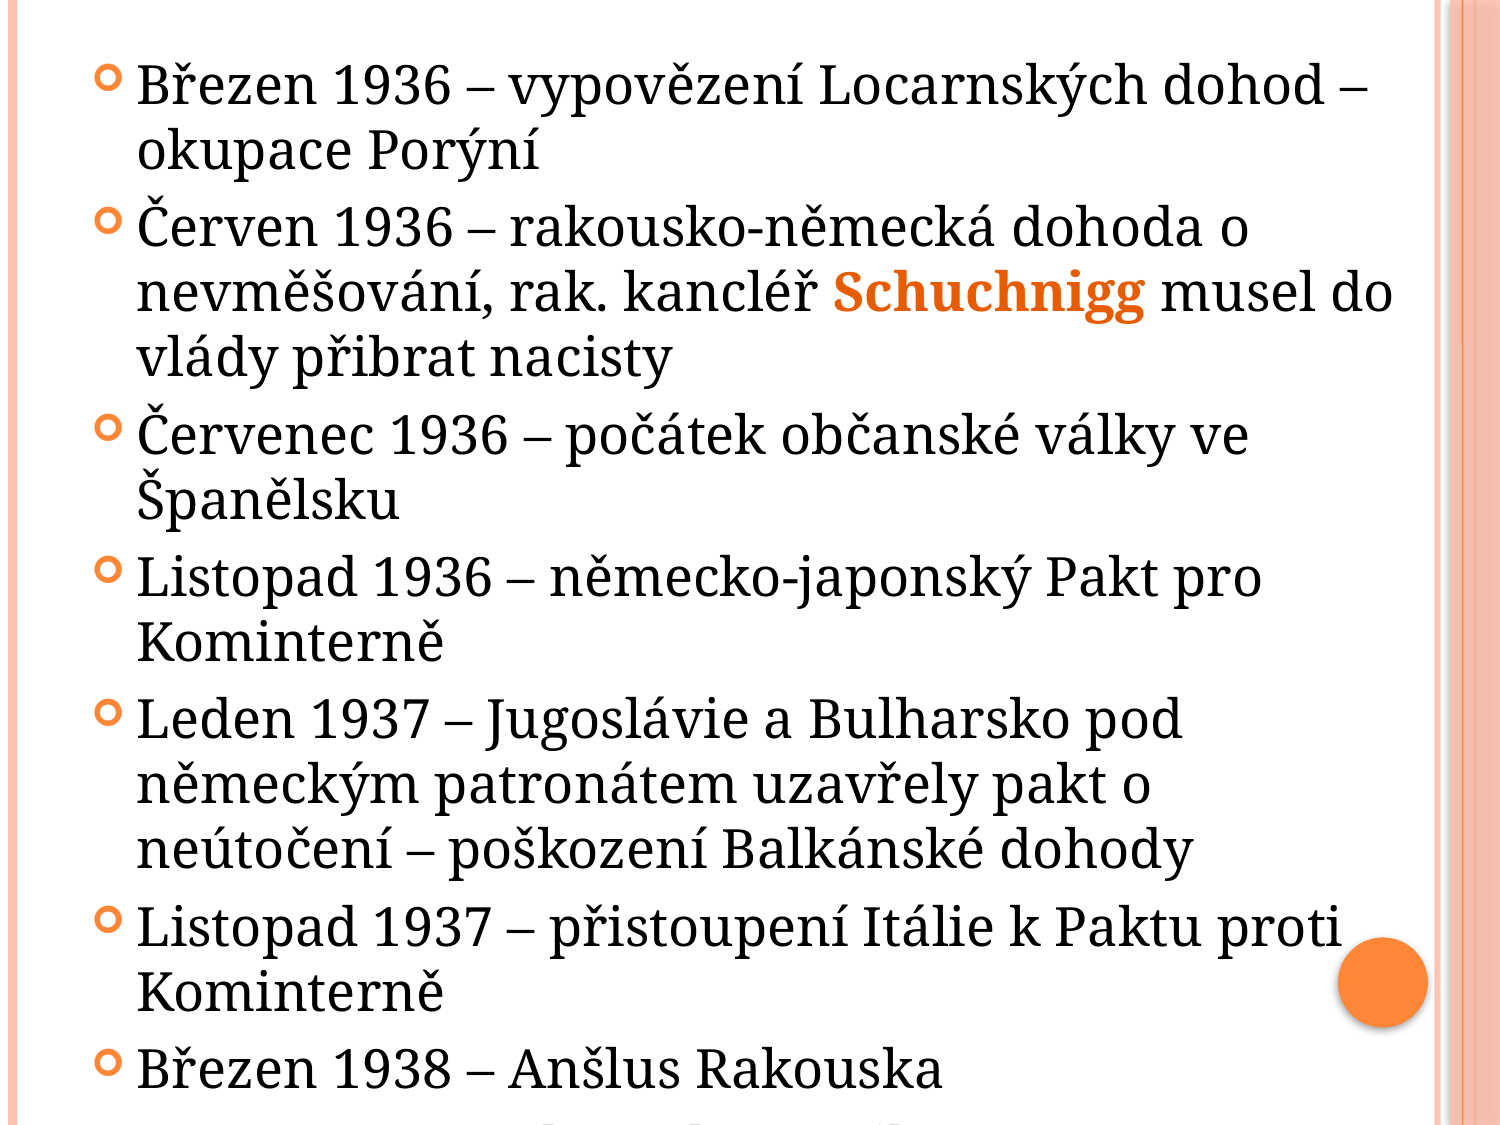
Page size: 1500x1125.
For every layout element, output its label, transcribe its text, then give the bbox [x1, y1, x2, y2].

list Březen 1936 – vypovězení Locarnských dohod – okupace Porýní Červen 1936 – rakousko-německá dohoda o nevměšování, rak. kancléř Schuchnigg musel do vlády přibrat nacisty Červenec 1936 – počátek občanské války ve Španělsku Listopad 1936 – německo-japonský Pakt pro Kominterně Leden 1937 – Jugoslávie a Bulharsko pod německým patronátem uzavřely pakt o neútočení – poškození Balkánské dohody Listopad 1937 – přistoupení Itálie k Paktu proti Kominterně Březen 1938 – Anšlus Rakouska Srpen 1938 – pakt Molotov-Ribentrop Září 1938 – Mnichovská dohoda [76, 42, 1424, 1083]
